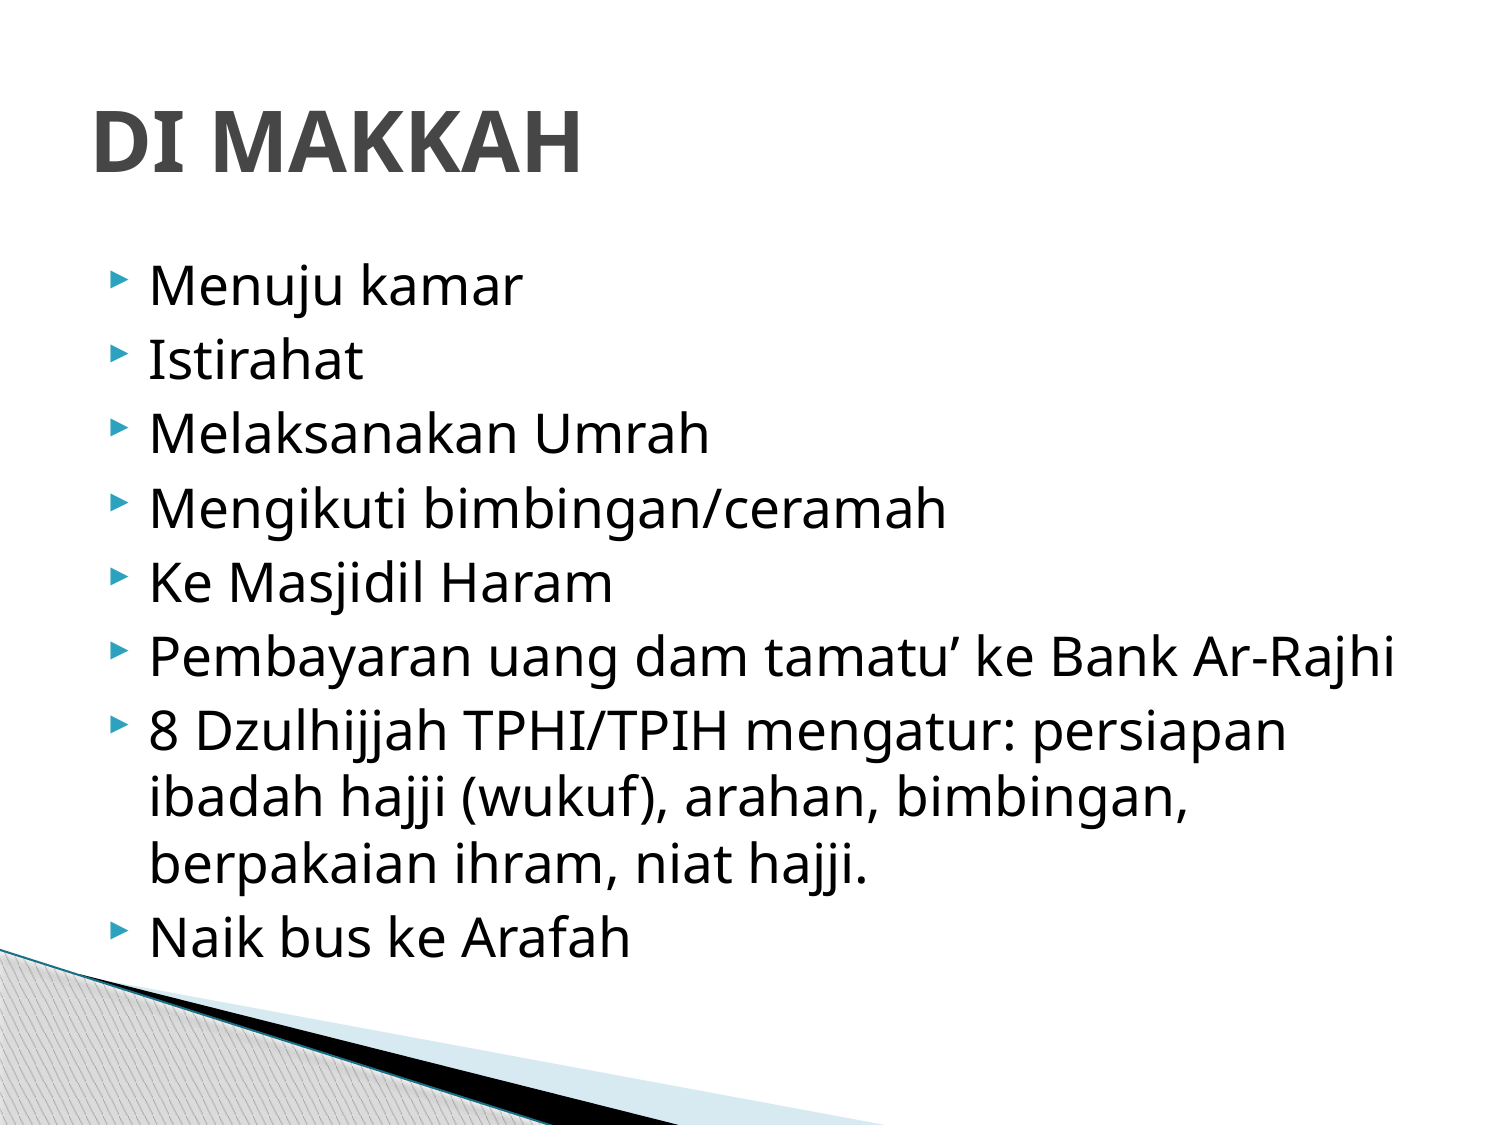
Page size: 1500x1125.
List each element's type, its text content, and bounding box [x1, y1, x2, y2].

title DI MAKKAH [75, 45, 1425, 233]
list Menuju kamar Istirahat Melaksanakan Umrah Mengikuti bimbingan/ceramah Ke Masjidil Haram Pembayaran uang dam tamatu’ ke Bank Ar-Rajhi 8 Dzulhijjah TPHI/TPIH mengatur: persiapan ibadah hajji (wukuf), arahan, bimbingan, berpakaian ihram, niat hajji. Naik bus ke Arafah [75, 243, 1425, 986]
